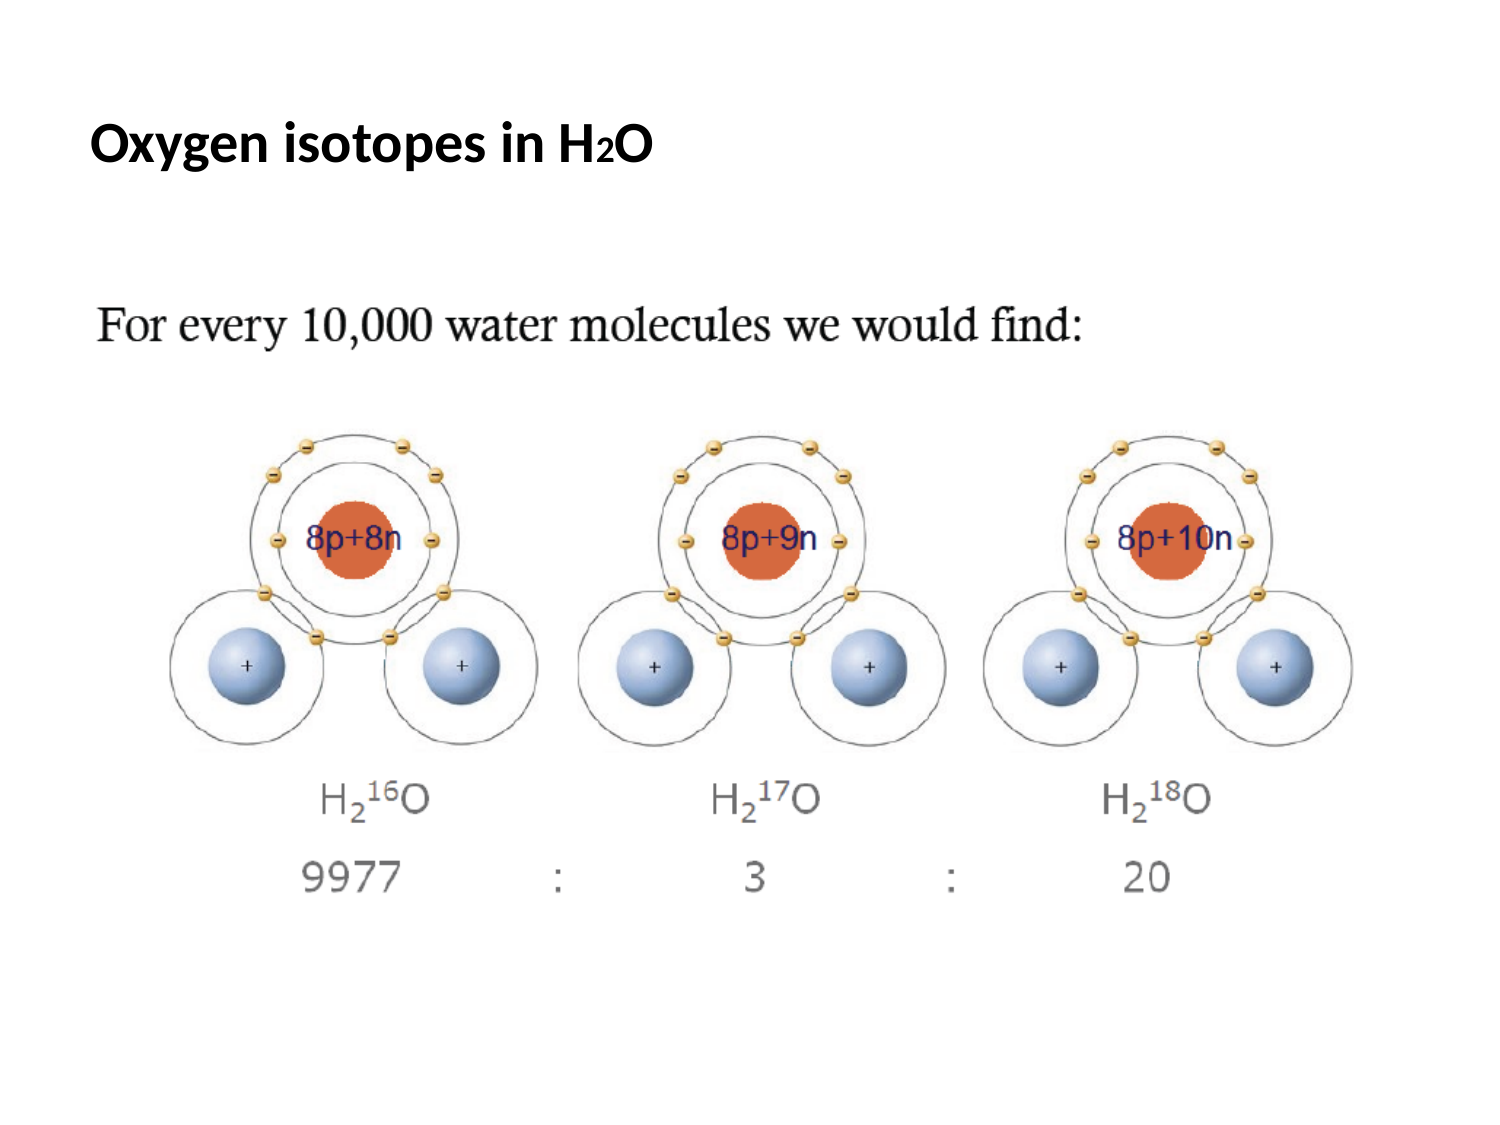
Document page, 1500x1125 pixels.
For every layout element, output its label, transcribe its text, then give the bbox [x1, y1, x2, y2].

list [74, 263, 1426, 1004]
title Oxygen isotopes in H2O [75, 45, 1425, 233]
